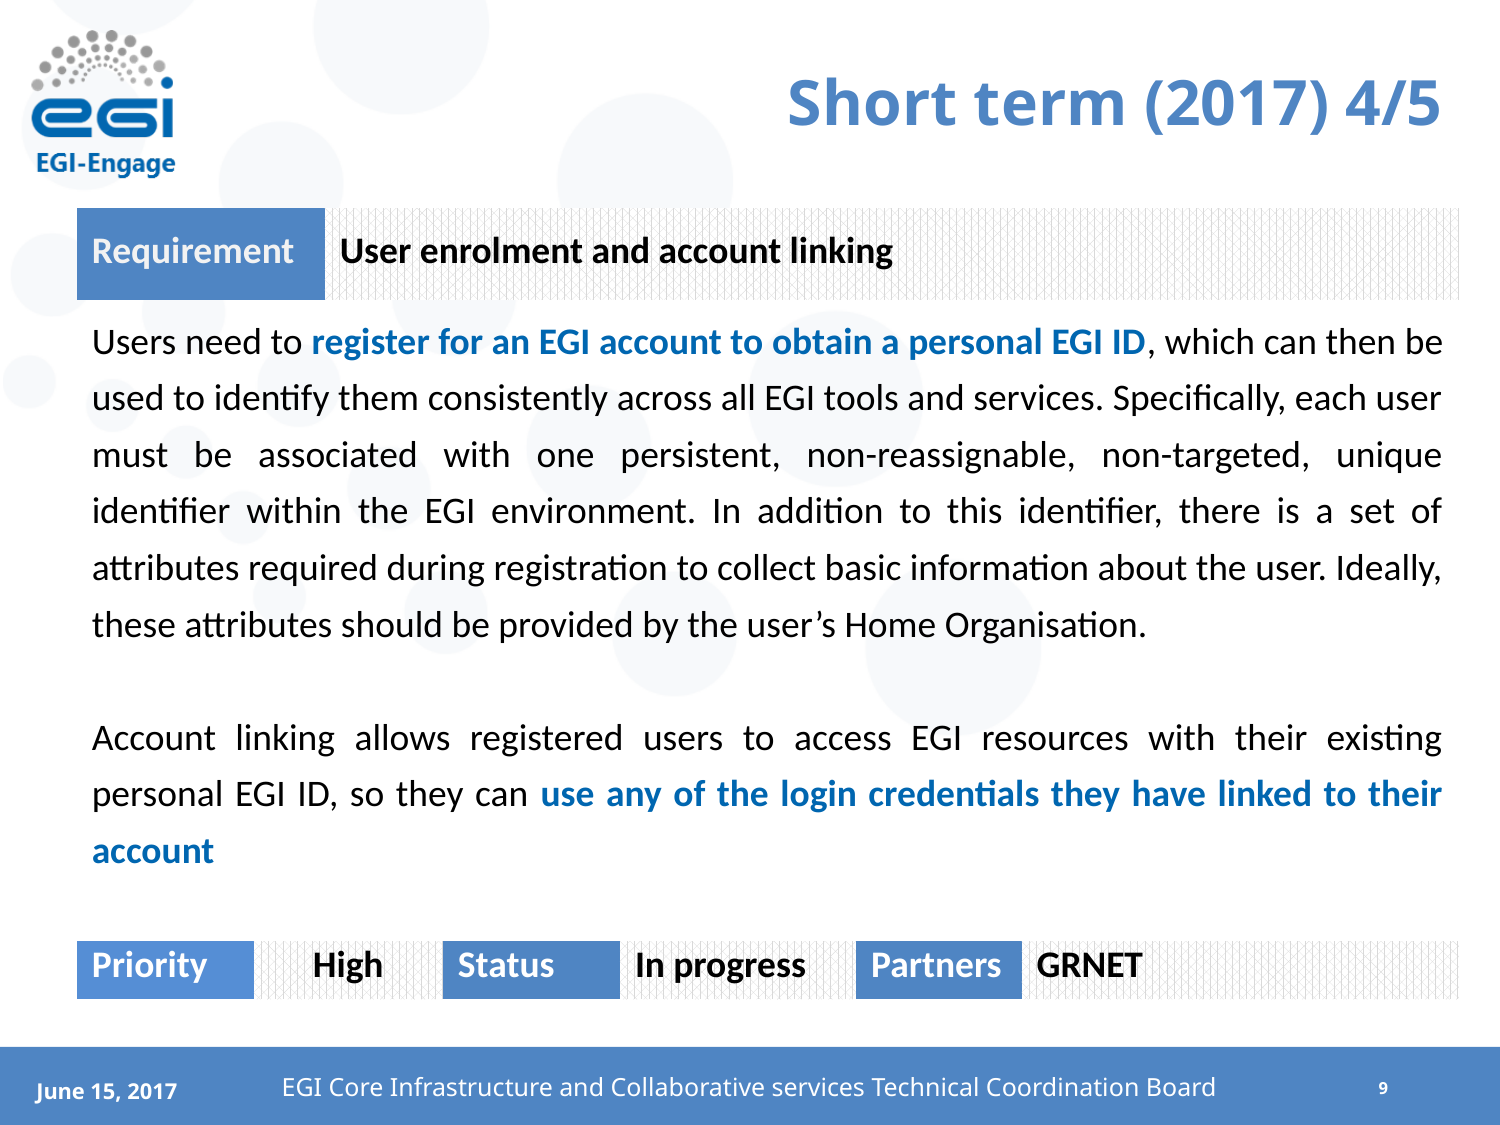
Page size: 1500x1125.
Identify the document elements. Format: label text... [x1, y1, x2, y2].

title Short term (2017) 4/5 [253, 30, 1459, 171]
footer EGI Core Infrastructure and Collaborative services Technical Coordination Board [194, 1058, 1306, 1119]
table_cell Status [443, 941, 620, 999]
table_header User enrolment and account linking [325, 208, 1459, 300]
table_cell In progress [620, 941, 856, 999]
table_cell High [254, 941, 443, 999]
table_cell Partners [856, 941, 1022, 999]
table_cell GRNET [1022, 941, 1459, 999]
table_cell Users need to register for an EGI account to obtain a personal EGI ID, which can then be used to identify them consistently across all EGI tools and services. Specifically, each user must be associated with one persistent, non-reassignable, non-targeted, unique identifier within the EGI environment. In addition to this identifier, there is a set of attributes required during registration to collect basic information about the user. Ideally, these attributes should be provided by the user’s Home Organisation. Account linking allows registered users to access EGI resources with their existing personal EGI ID, so they can use any of the login credentials they have linked to their account [77, 300, 1459, 941]
table_cell Priority [77, 941, 254, 999]
picture [3, 0, 1076, 772]
table_header Requirement [77, 208, 325, 300]
